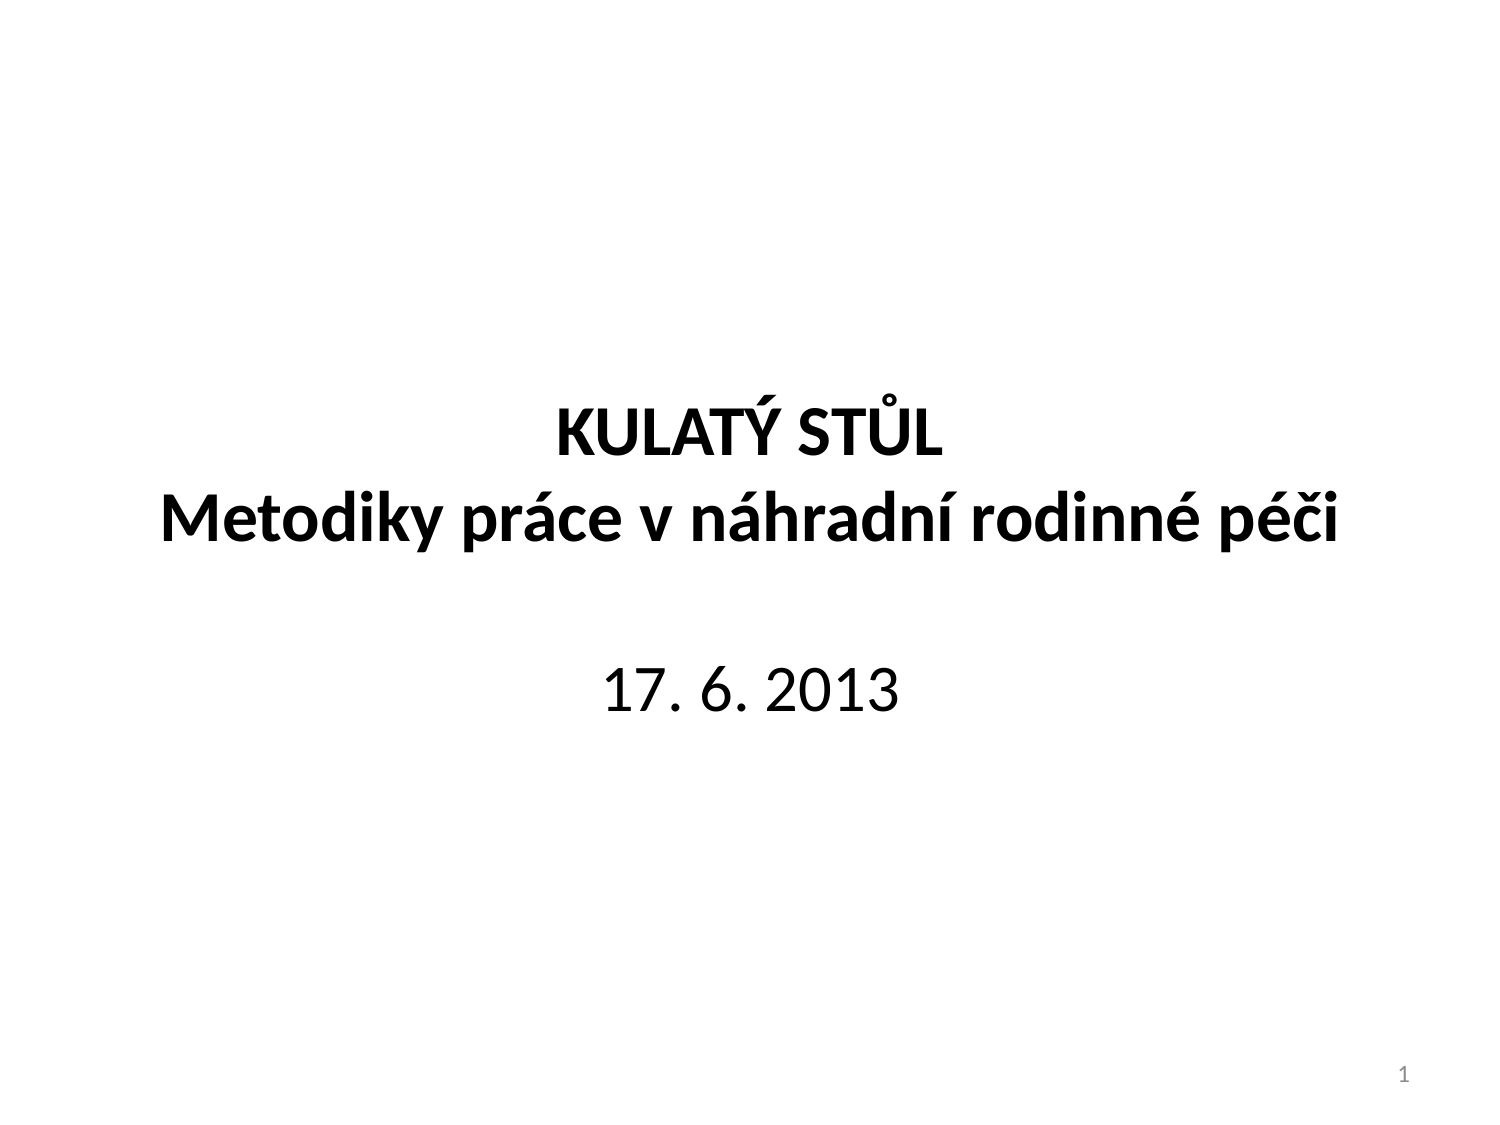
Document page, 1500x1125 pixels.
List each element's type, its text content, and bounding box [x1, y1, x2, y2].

slide_number 1 [1074, 1042, 1425, 1103]
title KULATÝ STŮL Metodiky práce v náhradní rodinné péči [112, 349, 1388, 591]
subtitle 17. 6. 2013 [225, 637, 1275, 925]
